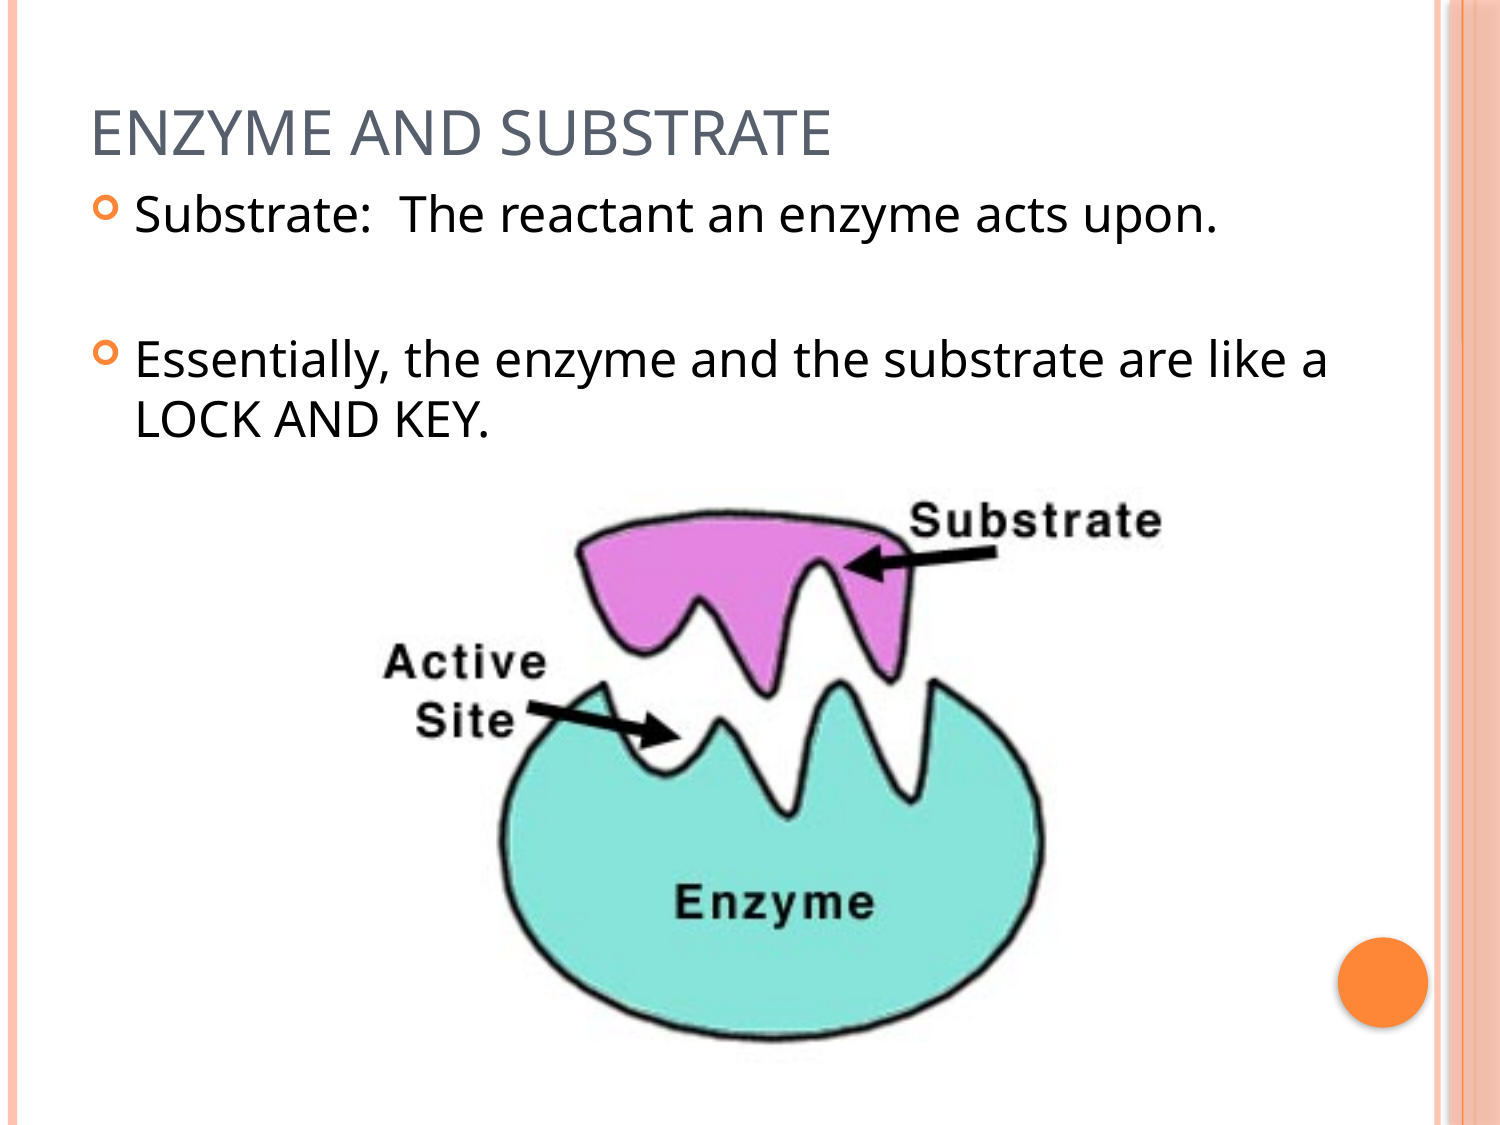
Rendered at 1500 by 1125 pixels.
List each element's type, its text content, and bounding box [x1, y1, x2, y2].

picture [374, 486, 1176, 1070]
title Enzyme and Substrate [75, 45, 1300, 174]
list Substrate: The reactant an enzyme acts upon. Essentially, the enzyme and the substrate are like a LOCK AND KEY. [74, 174, 1351, 1063]
